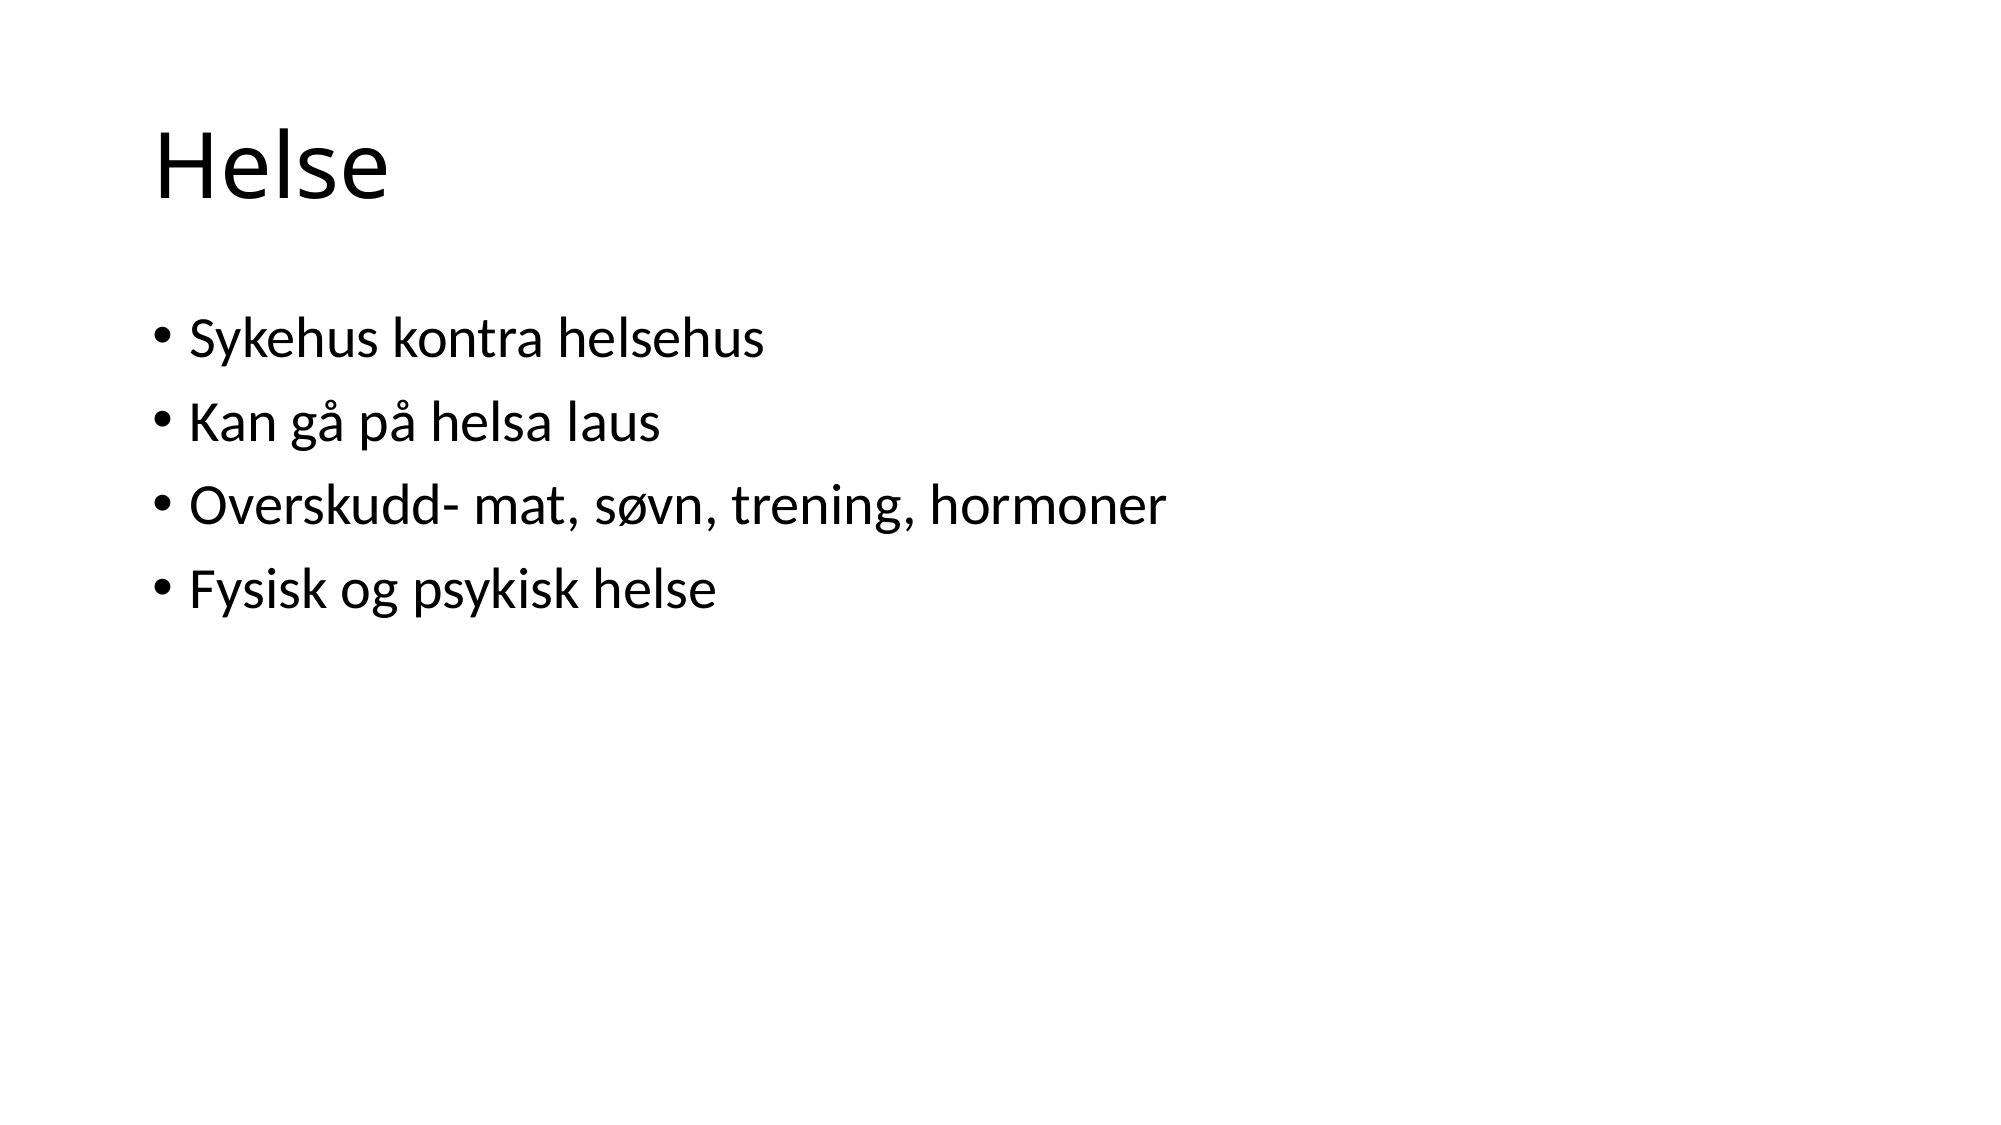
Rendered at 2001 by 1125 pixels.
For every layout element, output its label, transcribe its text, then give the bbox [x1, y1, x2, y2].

list Sykehus kontra helsehus Kan gå på helsa laus Overskudd- mat, søvn, trening, hormoner Fysisk og psykisk helse [137, 299, 1863, 1014]
title Helse [137, 59, 1863, 278]
